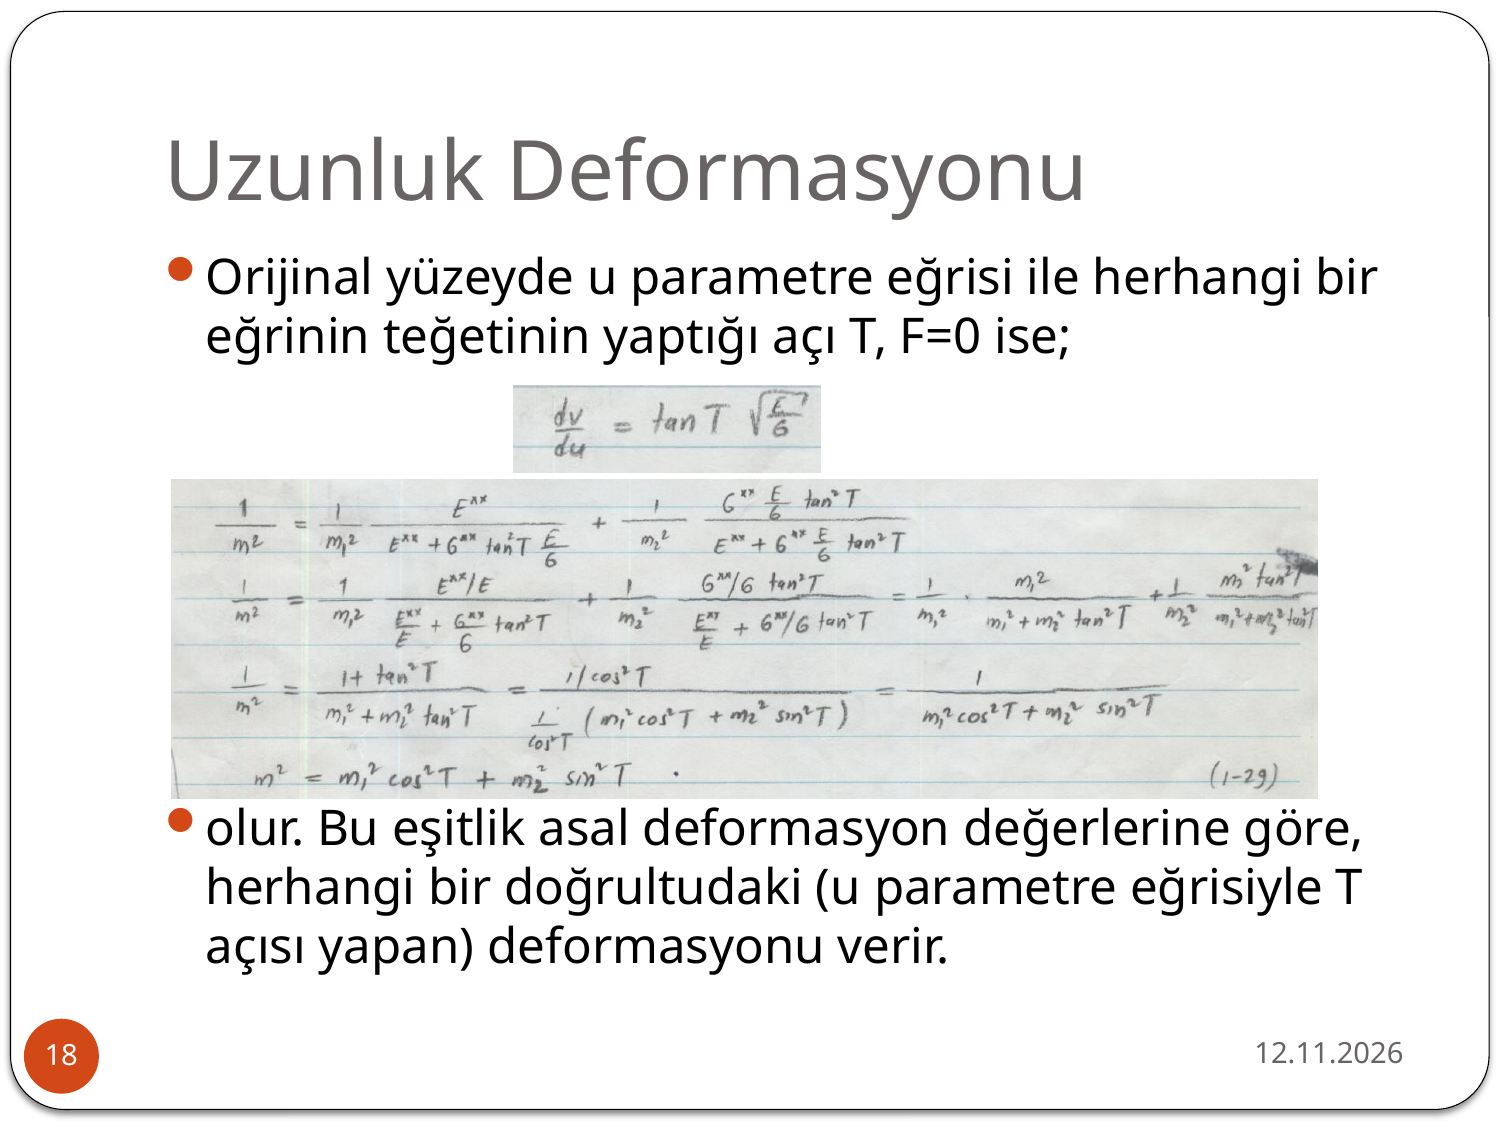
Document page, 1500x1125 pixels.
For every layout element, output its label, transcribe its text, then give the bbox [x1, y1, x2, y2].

title Uzunluk Deformasyonu [150, 45, 1425, 233]
slide_number 18 [23, 1018, 99, 1094]
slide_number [1012, 1015, 1419, 1094]
picture [170, 479, 1318, 799]
list Orijinal yüzeyde u parametre eğrisi ile herhangi bir eğrinin teğetinin yaptığı açı T, F=0 ise; olur. Bu eşitlik asal deformasyon değerlerine göre, herhangi bir doğrultudaki (u parametre eğrisiyle T açısı yapan) deformasyonu verir. [150, 237, 1425, 988]
picture [513, 385, 822, 474]
